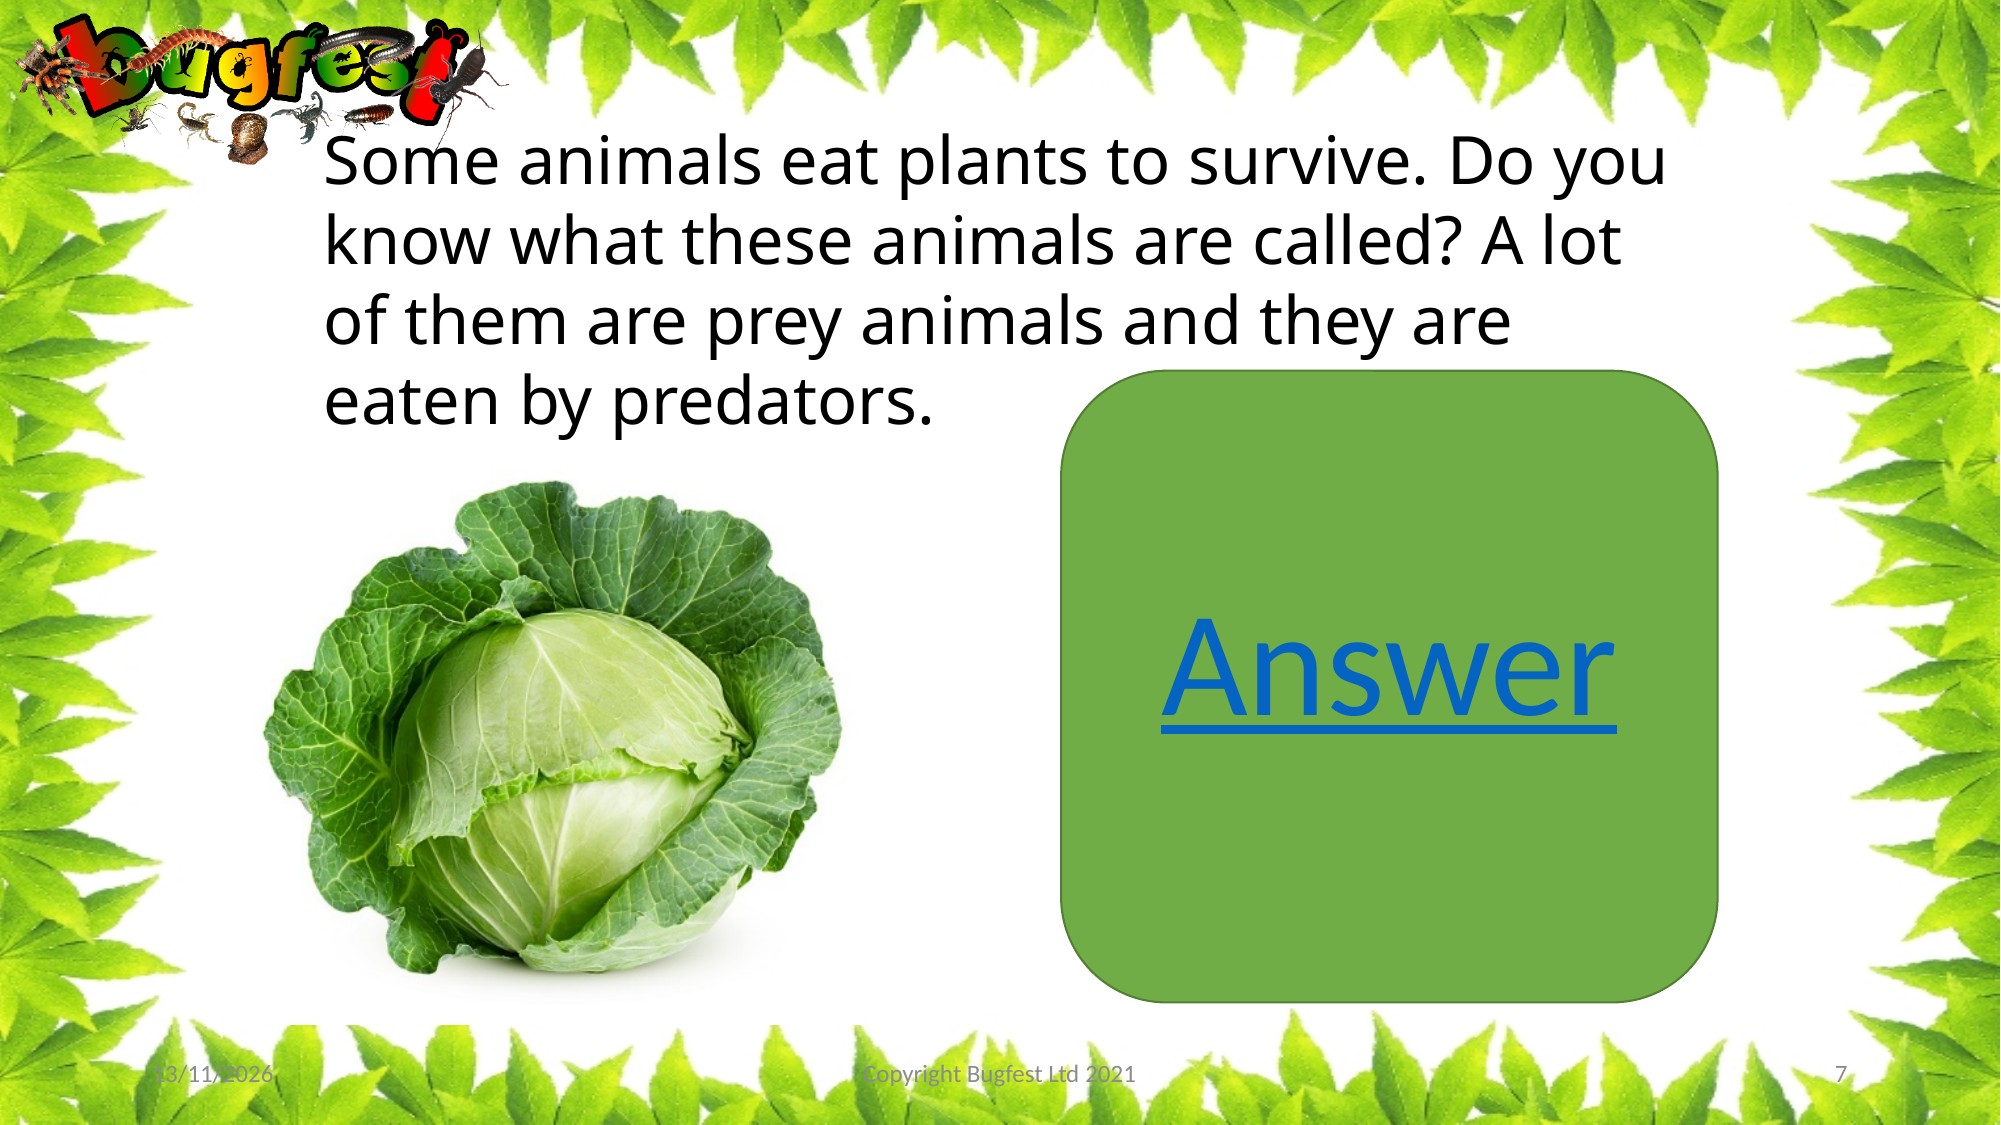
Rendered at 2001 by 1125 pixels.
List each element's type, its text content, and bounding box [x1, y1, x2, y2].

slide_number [137, 1042, 588, 1103]
slide_number 7 [1412, 1042, 1863, 1103]
footer Copyright Bugfest Ltd 2021 [662, 1042, 1338, 1103]
text_box Answer [1061, 558, 1718, 753]
text_box [1060, 369, 1719, 1004]
text_box Some animals eat plants to survive. Do you know what these animals are called? A lot of them are prey animals and they are eaten by predators. [308, 110, 1691, 445]
picture [0, 0, 2000, 1125]
